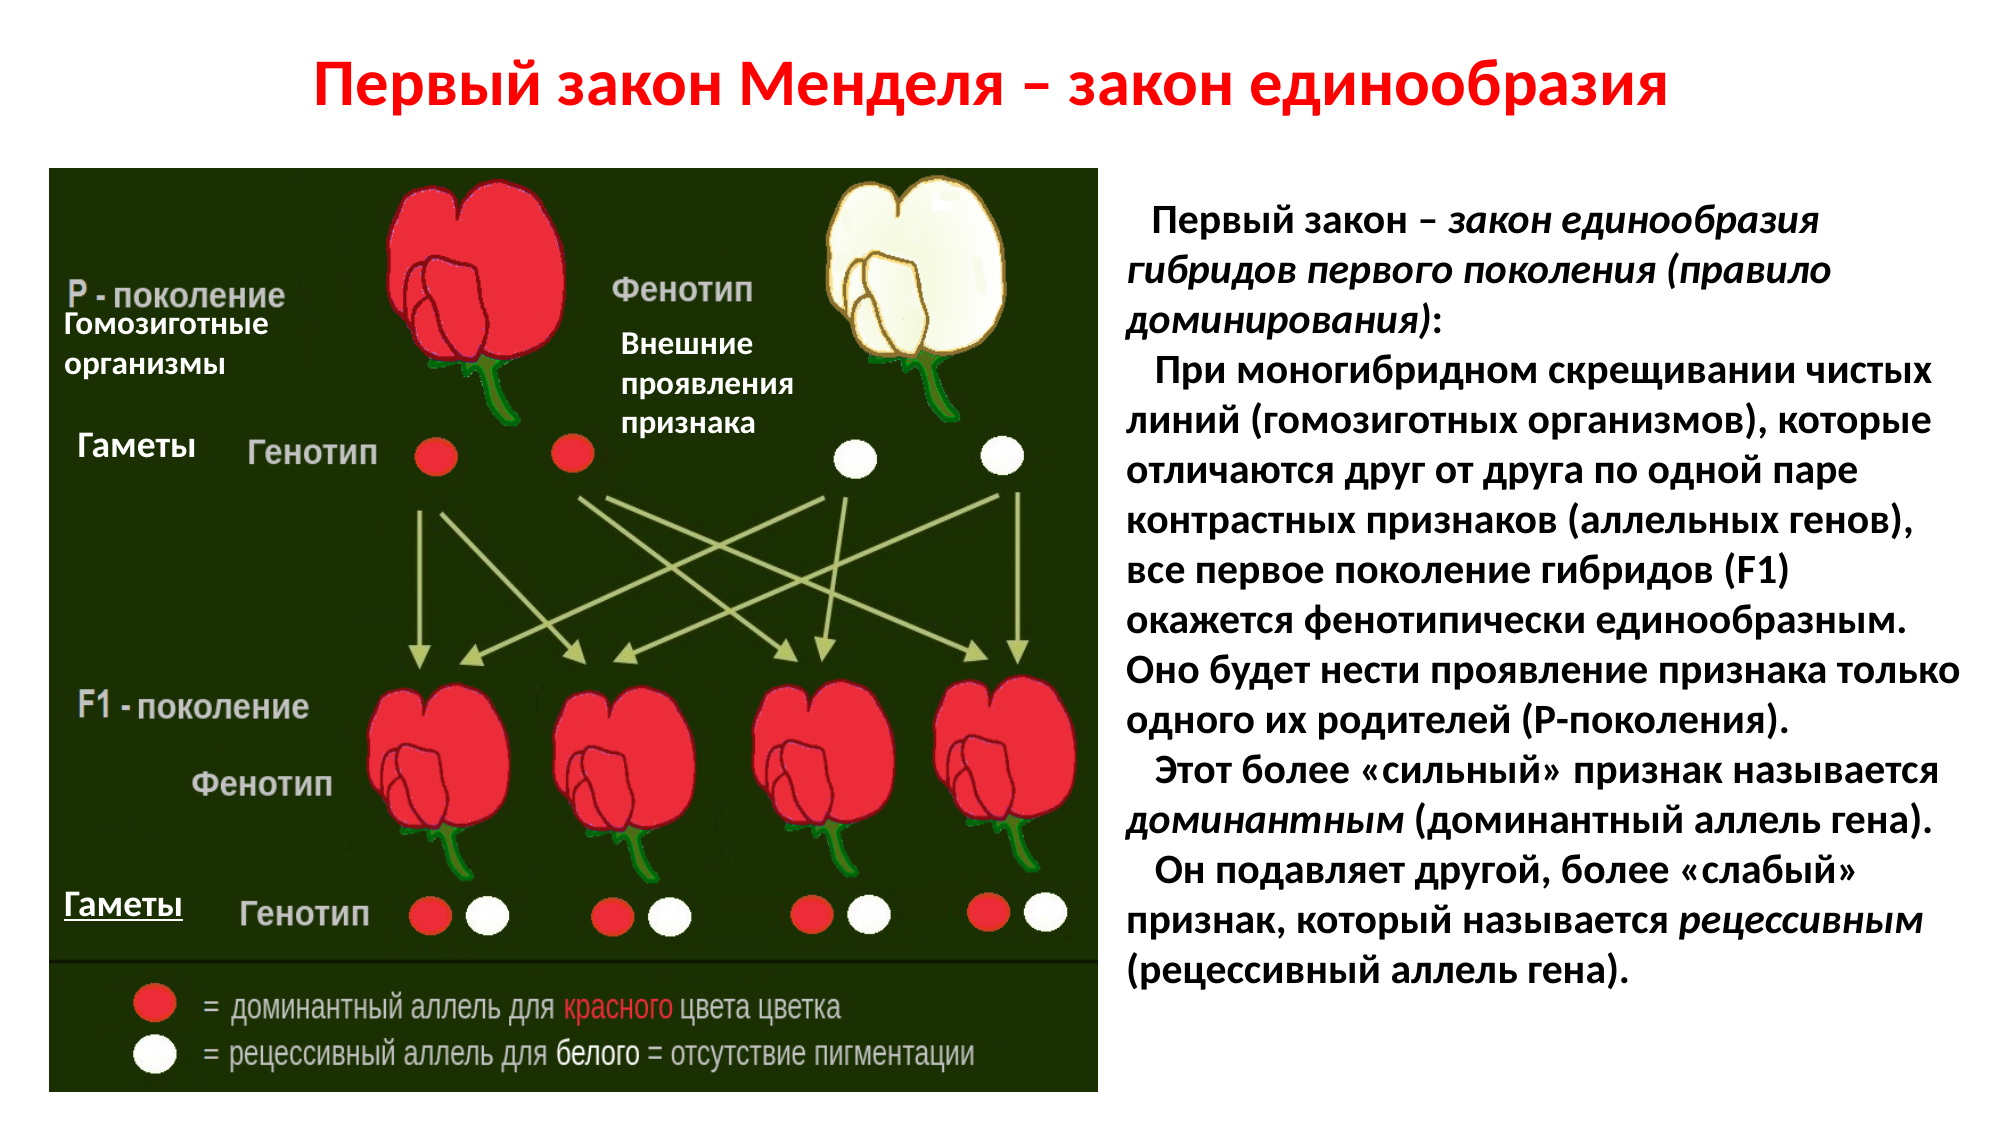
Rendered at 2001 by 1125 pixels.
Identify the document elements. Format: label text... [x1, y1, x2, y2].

title Первый закон Менделя – закон единообразия [137, 15, 1863, 153]
text_box Первый закон – закон единообразия гибридов первого поколения (правило доминирования): При моногибридном скрещивании чистых линий (гомозиготных организмов), которые отличаются друг от друга по одной паре контрастных признаков (аллельных генов), все первое поколение гибридов (F1) окажется фенотипически единообразным. Оно будет нести проявление признака только одного их родителей (Р-поколения). Этот более «сильный» признак называется доминантным (доминантный аллель гена). Он подавляет другой, более «слабый» признак, который называется рецессивным (рецессивный аллель гена). [1111, 184, 1982, 1000]
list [49, 168, 1098, 1092]
